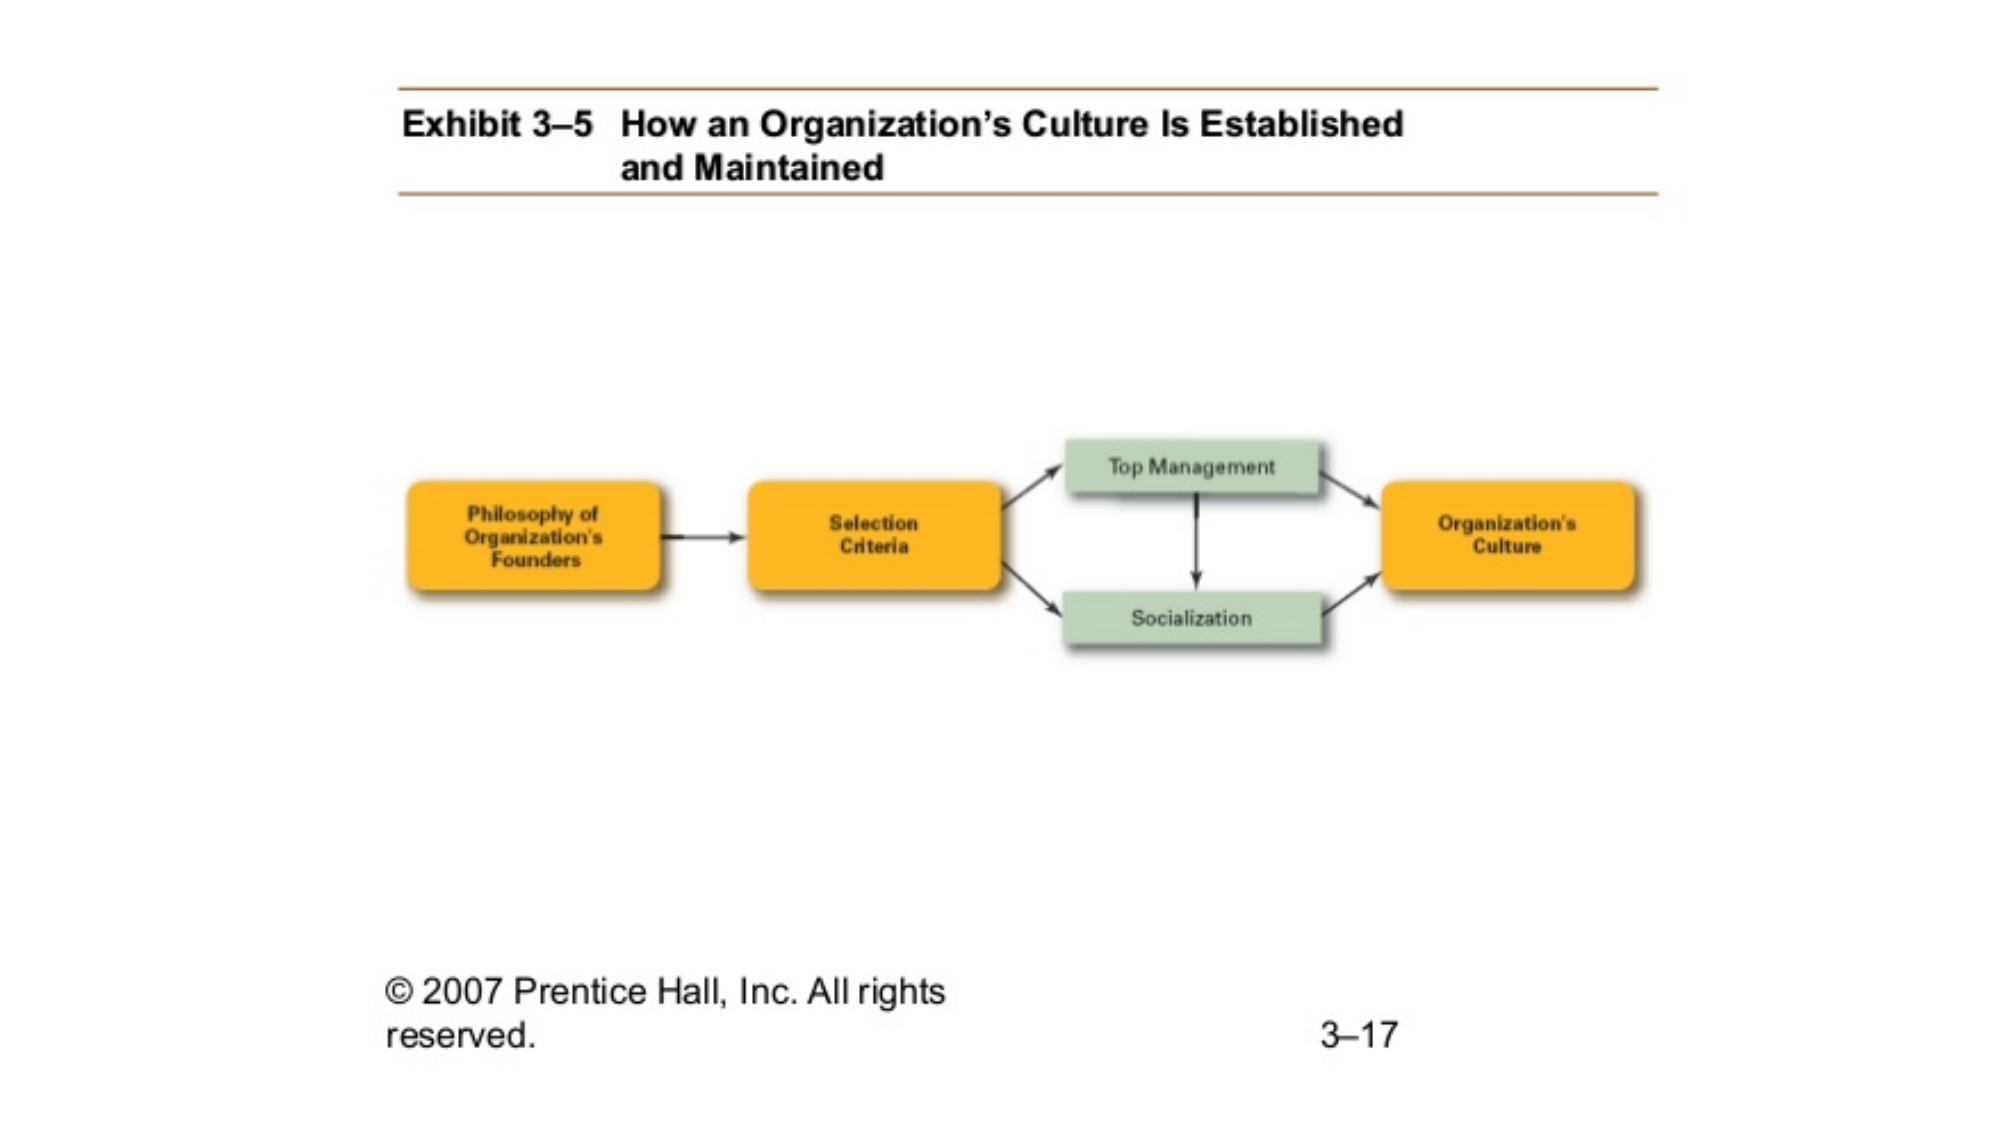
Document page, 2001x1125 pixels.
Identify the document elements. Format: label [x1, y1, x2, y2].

picture [302, 0, 1756, 1101]
